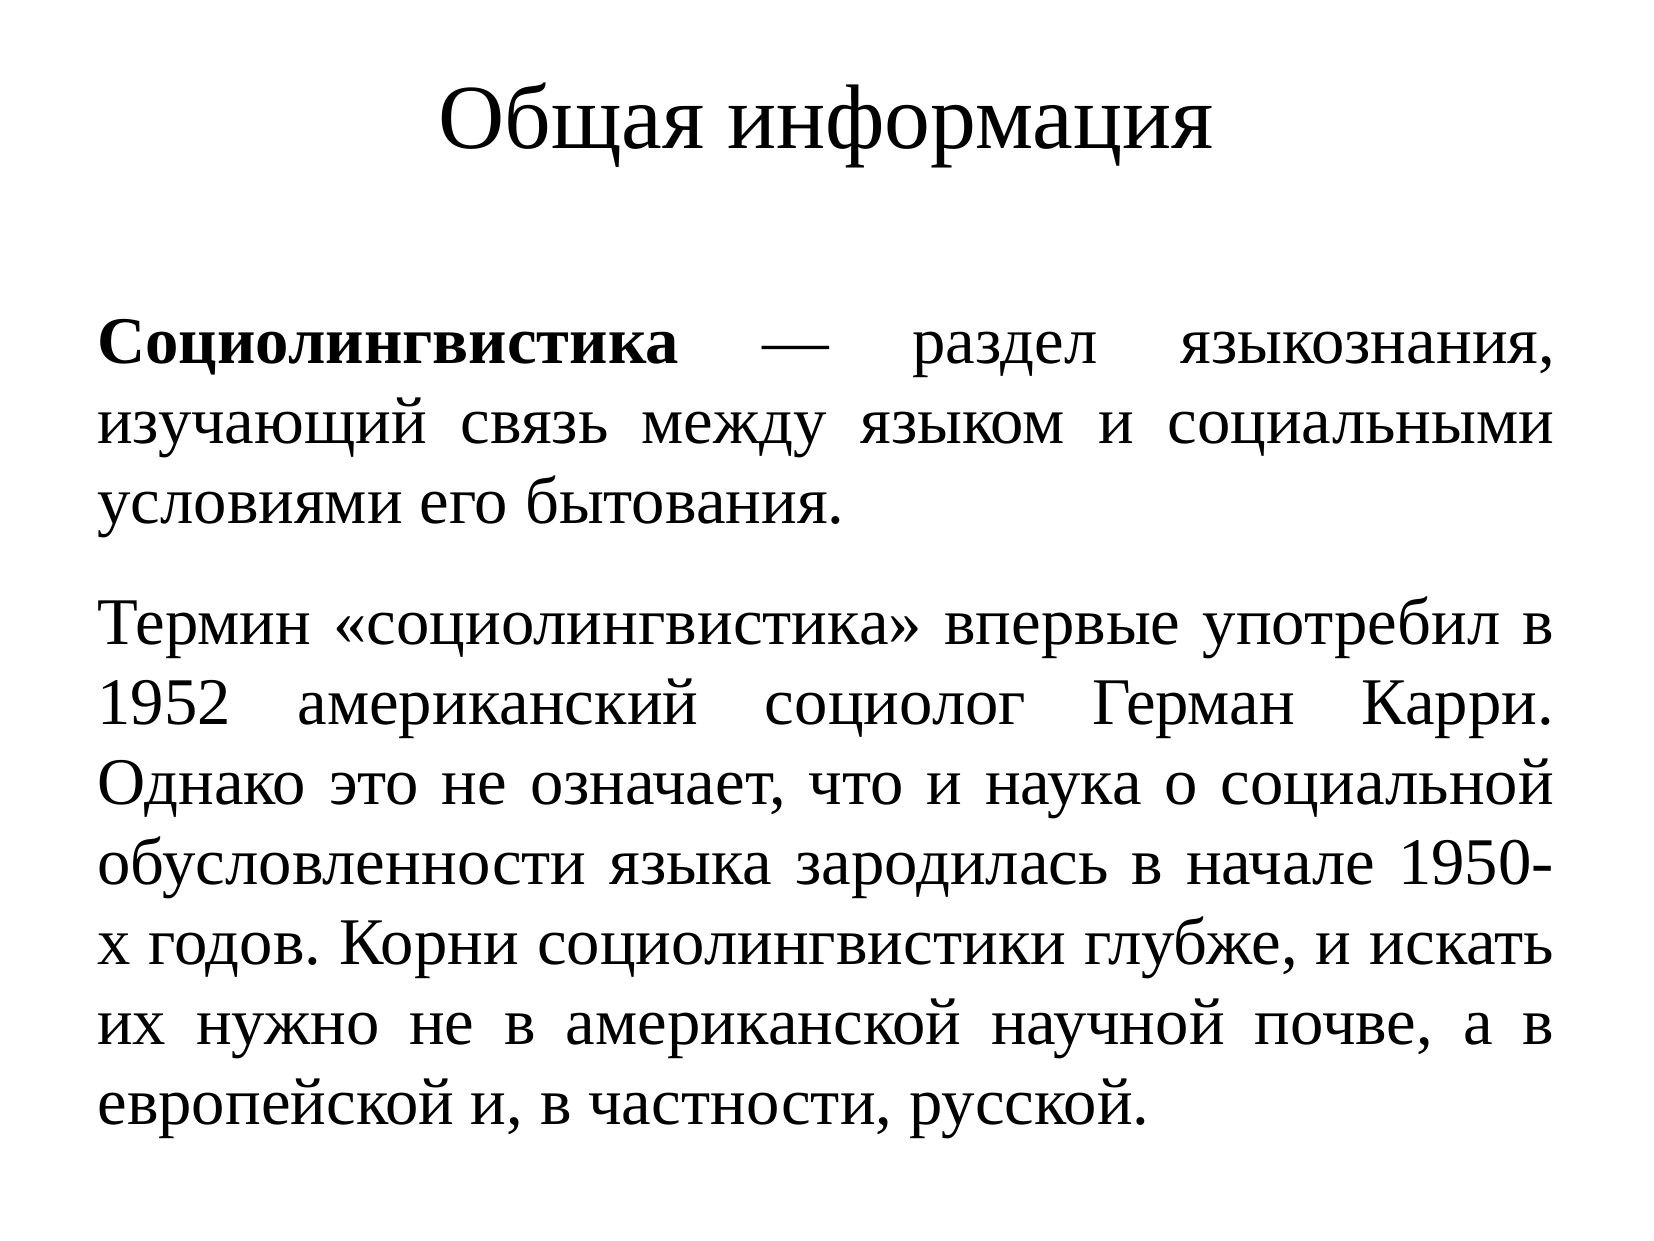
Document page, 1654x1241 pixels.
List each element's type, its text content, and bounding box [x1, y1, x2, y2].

text_box Общая информация [82, 49, 1571, 257]
text_box Социолингвистика — раздел языкознания, изучающий связь между языком и социальными условиями его бытования. Термин «социолингвистика» впервые употребил в 1952 американский социолог Герман Карри. Однако это не означает, что и наука о социальной обусловленности языка зародилась в начале 1950-х годов. Корни социолингвистики глубже, и искать их нужно не в американской научной почве, а в европейской и, в частности, русской. [82, 289, 1571, 1108]
